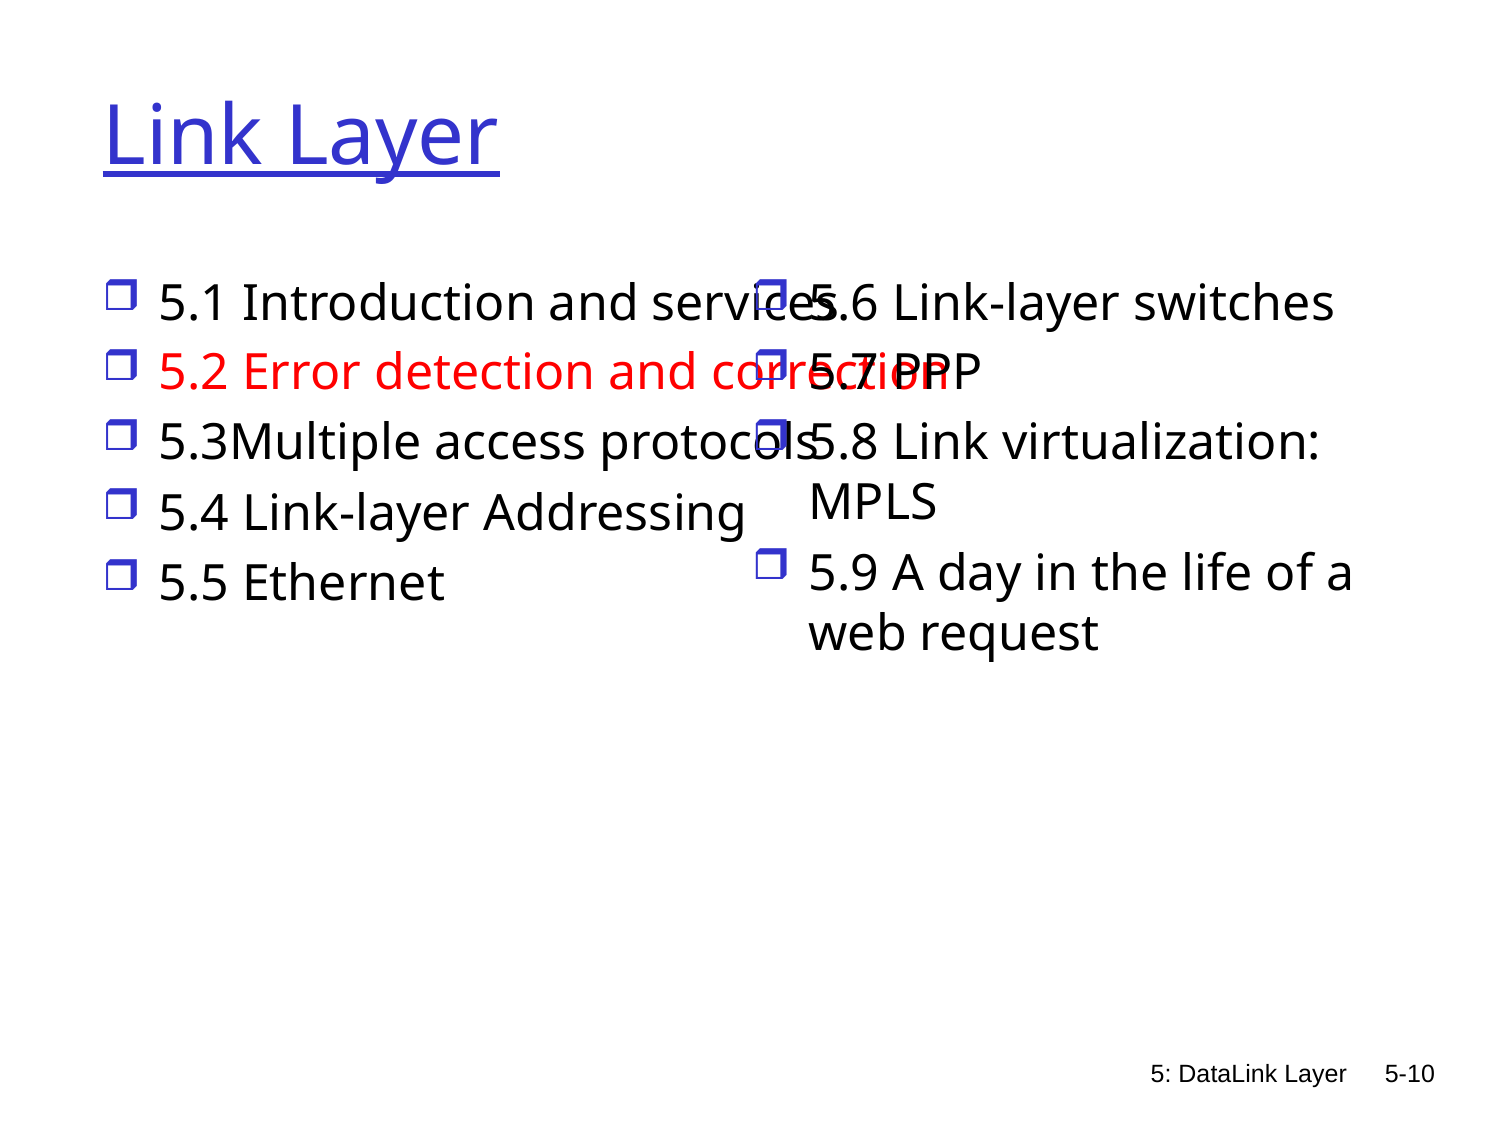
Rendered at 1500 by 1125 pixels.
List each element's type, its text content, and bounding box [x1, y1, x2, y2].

slide_number 5-10 [1339, 1050, 1450, 1125]
title Link Layer [87, 37, 1363, 225]
list 5.1 Introduction and services 5.2 Error detection and correction 5.3Multiple access protocols 5.4 Link-layer Addressing 5.5 Ethernet [87, 262, 737, 1025]
list 5.6 Link-layer switches 5.7 PPP 5.8 Link virtualization: MPLS 5.9 A day in the life of a web request [737, 262, 1403, 1025]
footer 5: DataLink Layer [887, 1050, 1339, 1125]
